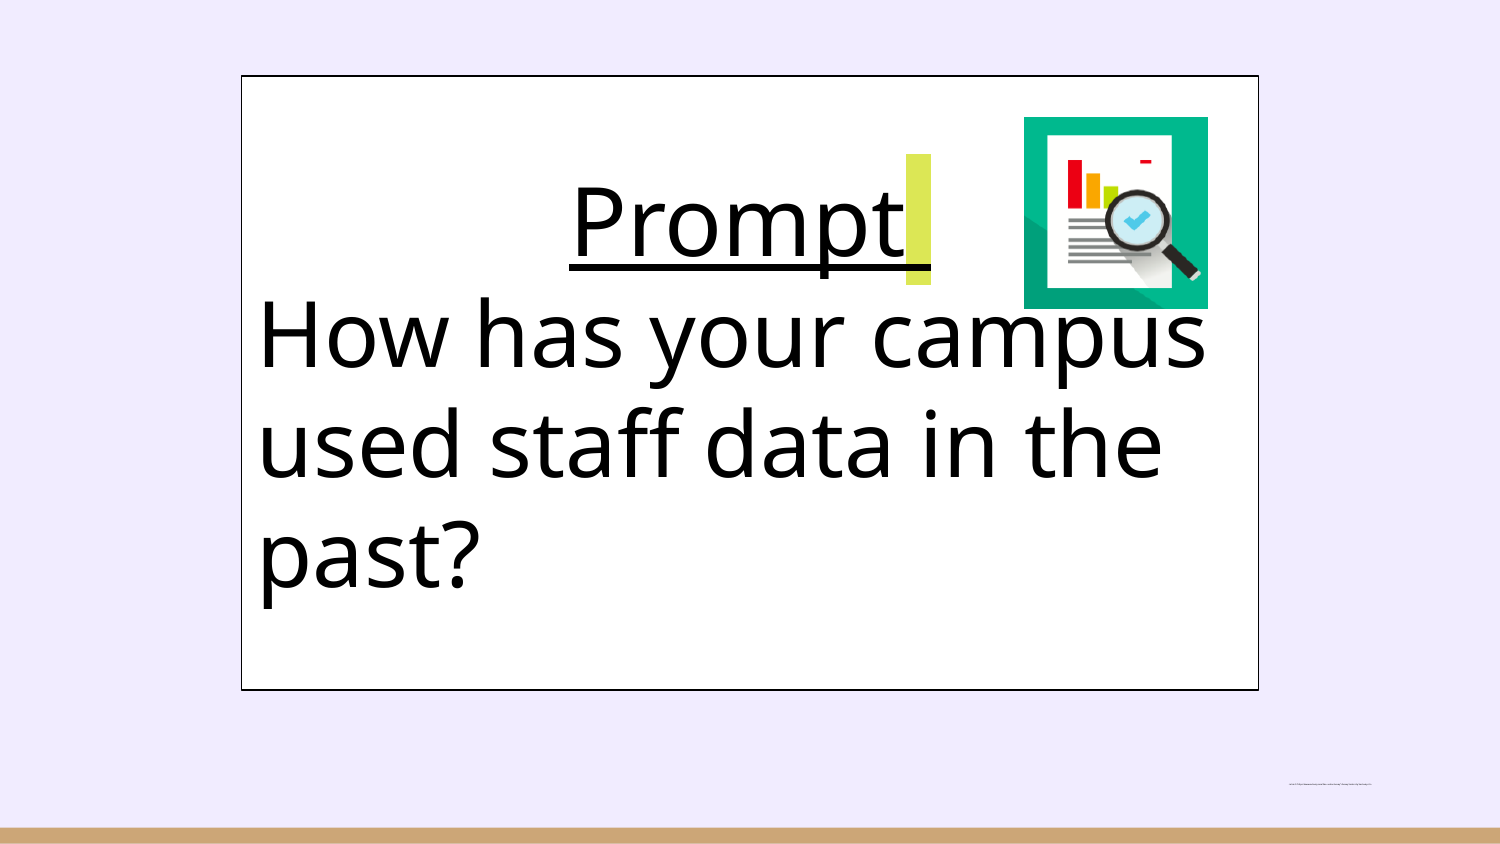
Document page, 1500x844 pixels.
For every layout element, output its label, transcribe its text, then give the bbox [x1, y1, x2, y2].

text_box <a href="https://www.vecteezy.com/free-vector/survey">Survey Vectors by Vecteezy</a> [1273, 768, 1500, 817]
title Prompt How has your campus used staff data in the past? [241, 75, 1259, 690]
picture [1023, 117, 1208, 309]
